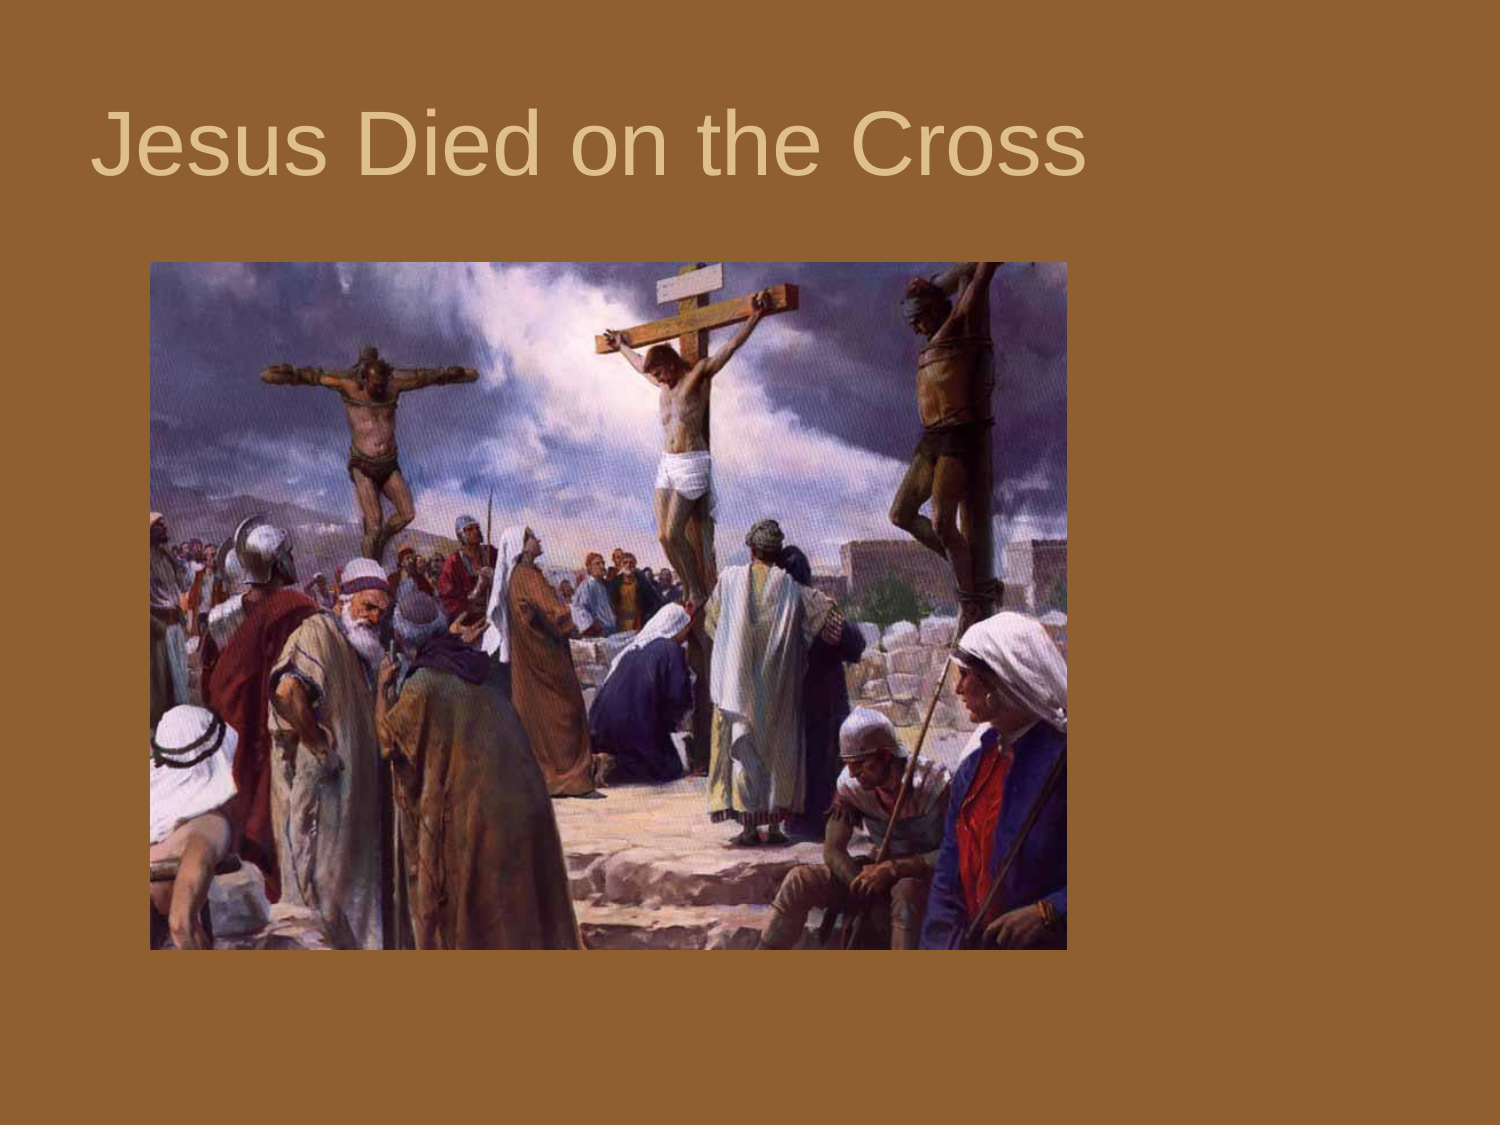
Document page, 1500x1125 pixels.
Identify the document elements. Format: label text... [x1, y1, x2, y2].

title Jesus Died on the Cross [75, 45, 1425, 233]
list [75, 262, 1425, 1063]
picture [149, 262, 1067, 951]
